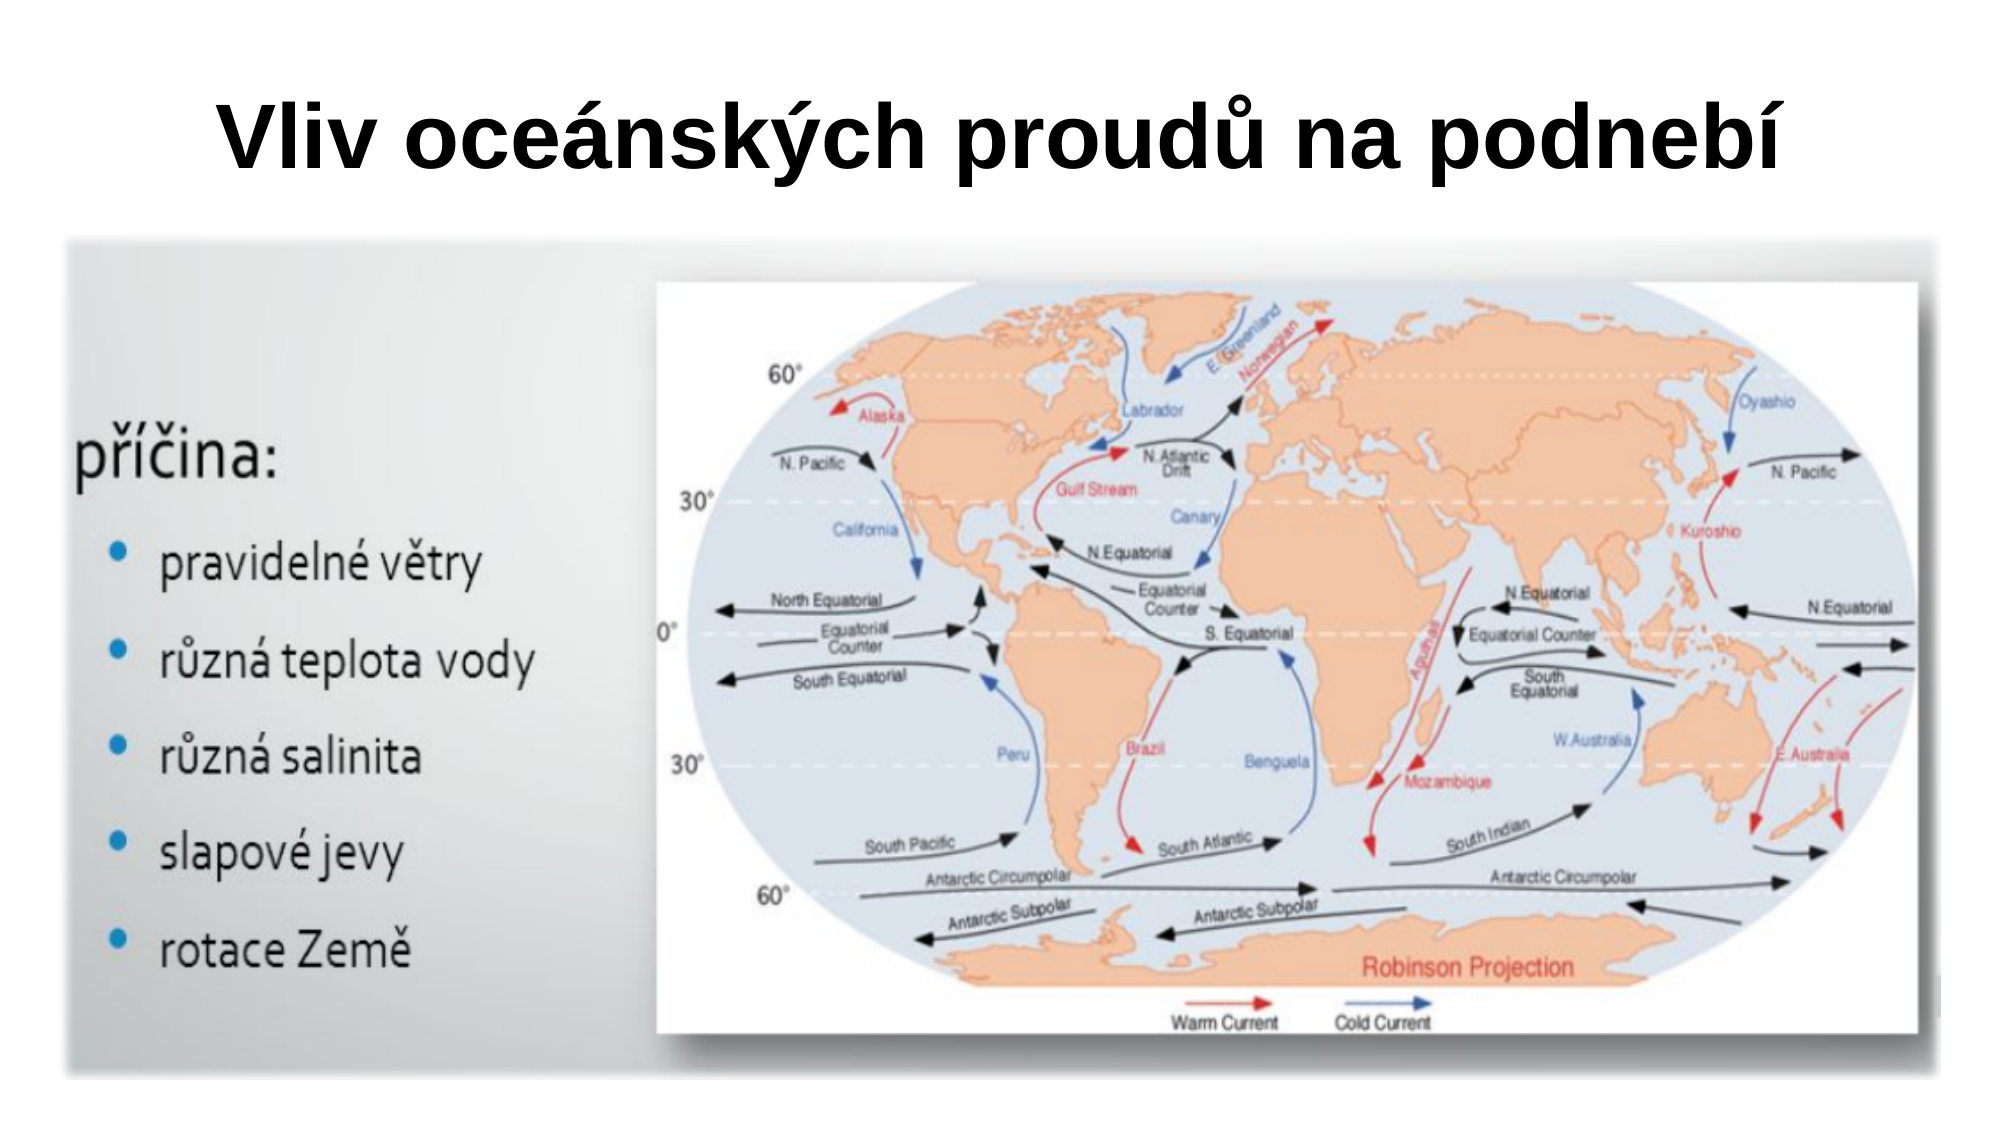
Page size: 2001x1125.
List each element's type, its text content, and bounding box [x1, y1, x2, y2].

picture [59, 234, 1941, 1080]
title Vliv oceánských proudů na podnebí [137, 59, 1863, 219]
